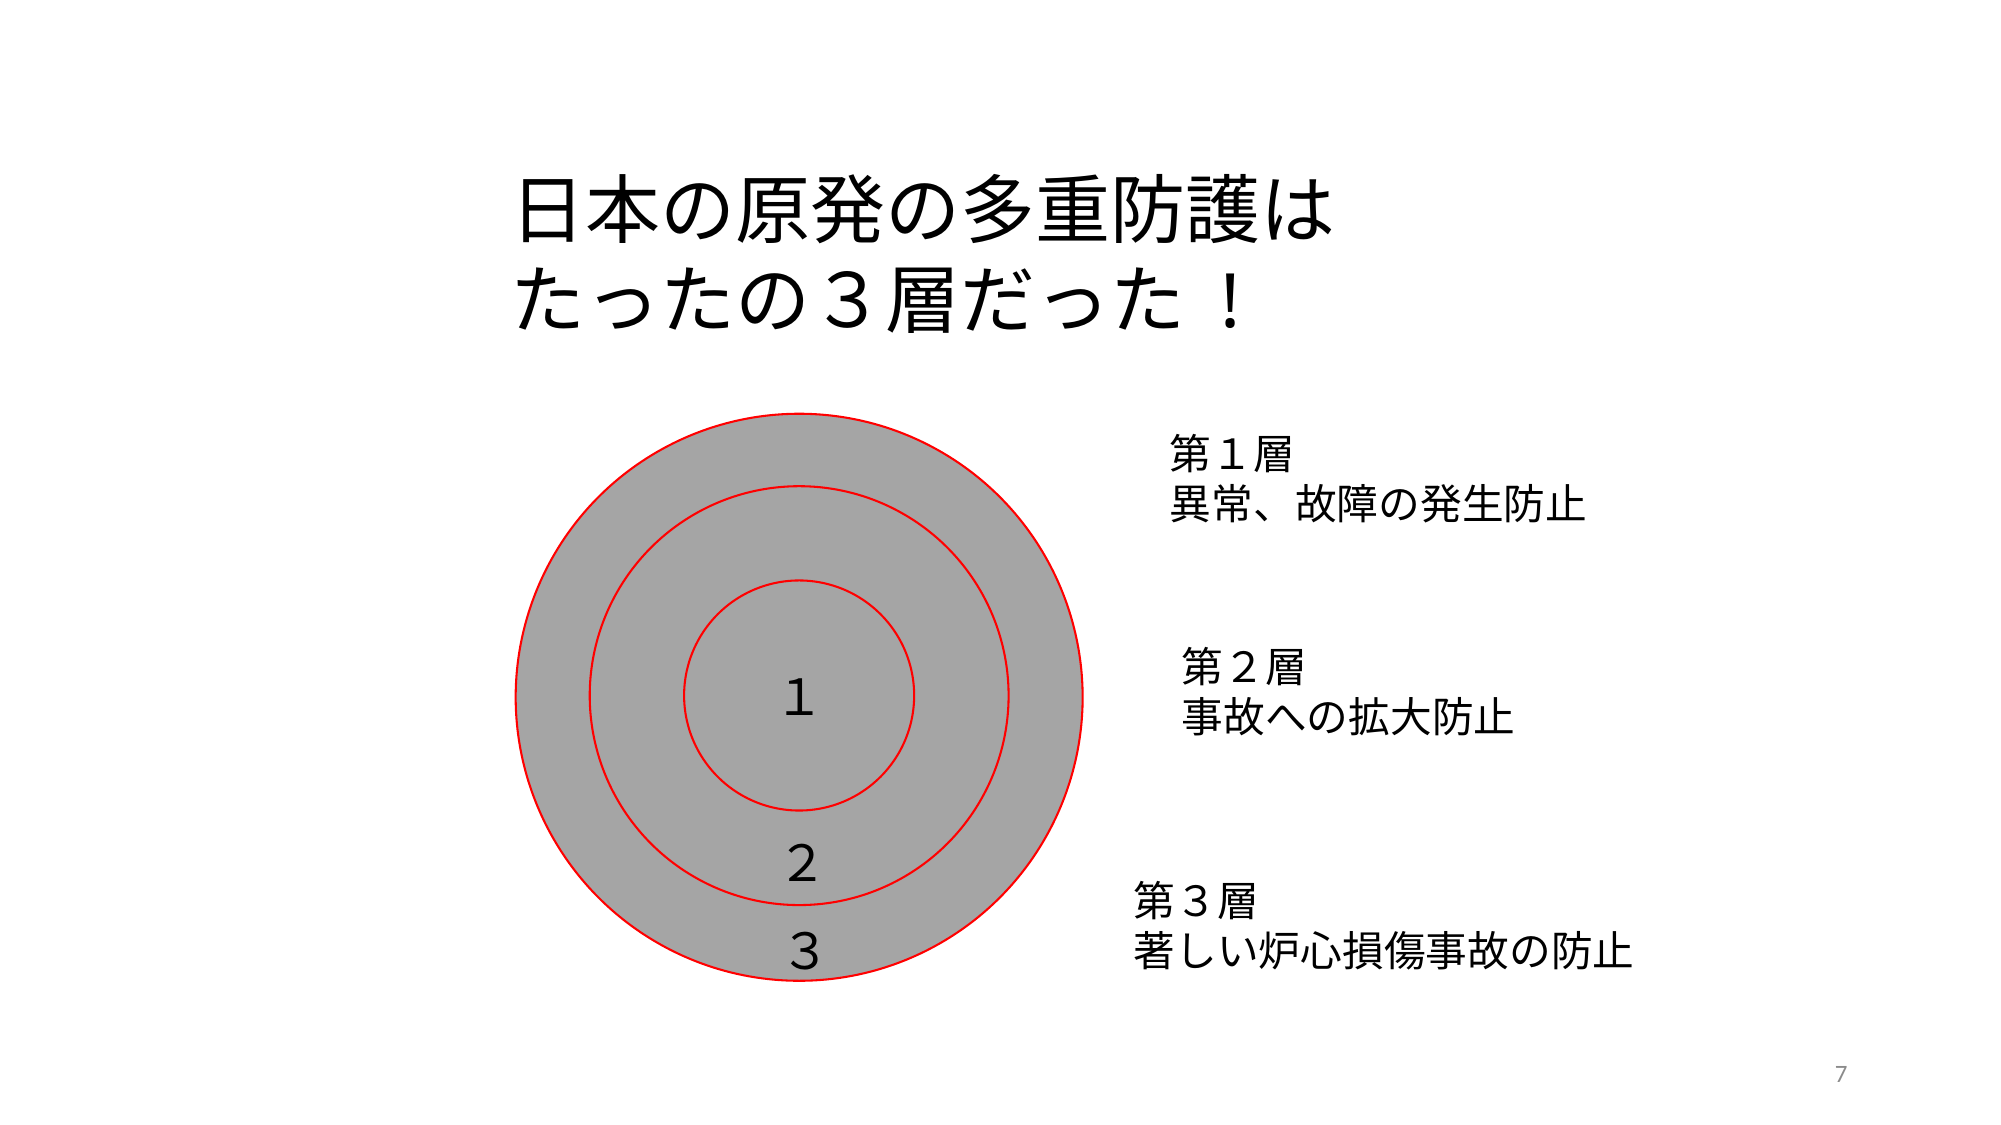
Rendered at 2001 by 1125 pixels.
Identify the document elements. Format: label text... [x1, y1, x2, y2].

text_box 第１層 異常、故障の発生防止 [1154, 420, 1603, 581]
text_box ３ [765, 911, 845, 987]
text_box 第２層 事故への拡大防止 [1166, 633, 1531, 749]
text_box 日本の原発の多重防護は たったの３層だった ! [495, 155, 1532, 441]
slide_number 7 [1412, 1042, 1863, 1103]
text_box １ [683, 579, 916, 812]
text_box [588, 485, 1010, 907]
text_box ２ [762, 823, 843, 899]
text_box [514, 441, 1084, 980]
text_box 第３層 著しい炉心損傷事故の防止 [1118, 867, 1650, 983]
